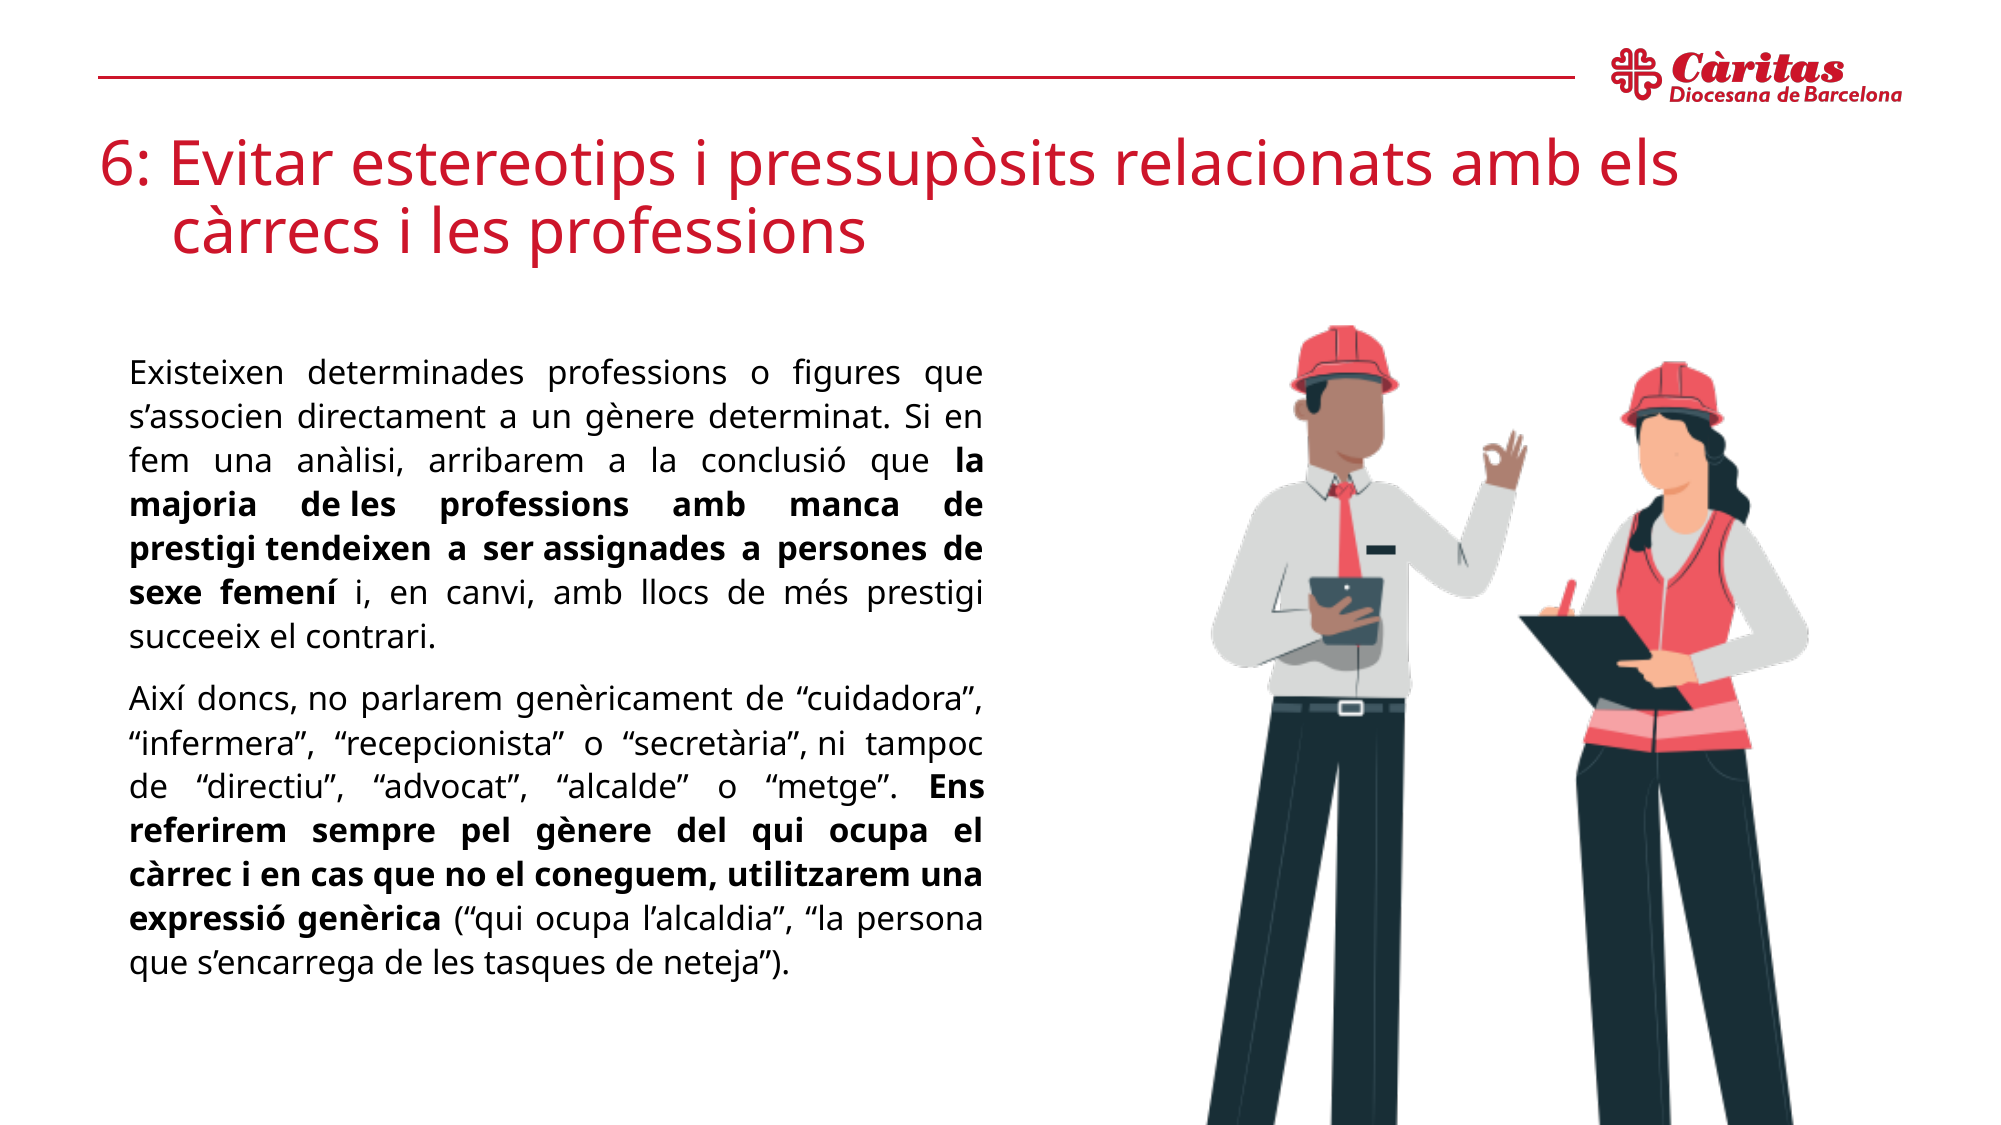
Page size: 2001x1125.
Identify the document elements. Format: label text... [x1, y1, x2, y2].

title 6: Evitar estereotips i pressupòsits relacionats amb els càrrecs i les professions [84, 124, 1916, 276]
list Existeixen determinades professions o figures que s’associen directament a un gènere determinat. Si en fem una anàlisi, arribarem a la conclusió que la majoria de les professions amb manca de prestigi tendeixen a ser assignades a persones de sexe femení i, en canvi, amb llocs de més prestigi succeeix el contrari. Així doncs, no parlarem genèricament de “cuidadora”, “infermera”, “recepcionista” o “secretària”, ni tampoc de “directiu”, “advocat”, “alcalde” o “metge”. Ens referirem sempre pel gènere del qui ocupa el càrrec i en cas que no el coneguem, utilitzarem una expressió genèrica (“qui ocupa l’alcaldia”, “la persona que s’encarrega de les tasques de neteja”). [114, 339, 1000, 1040]
picture [1611, 48, 1902, 102]
picture [1098, 325, 1912, 1125]
